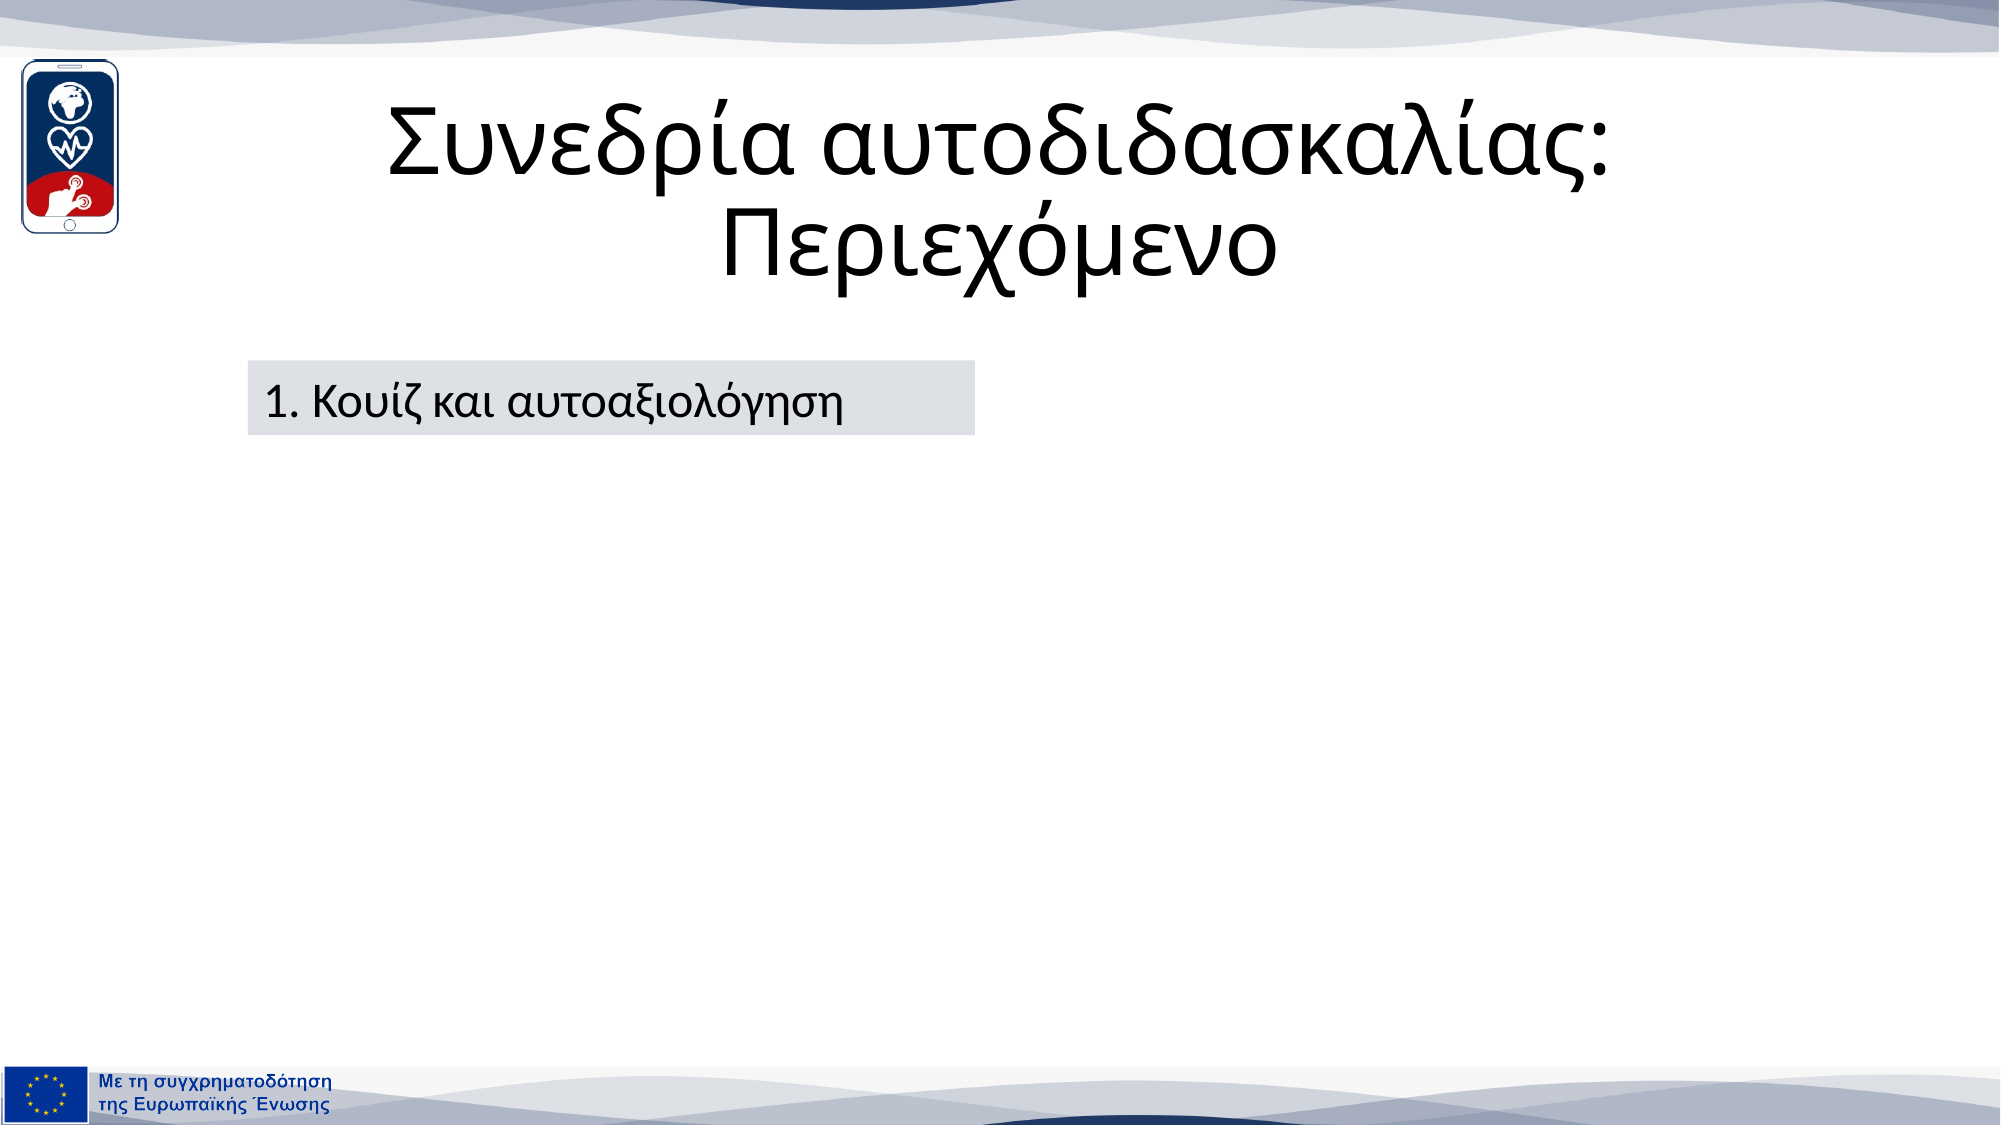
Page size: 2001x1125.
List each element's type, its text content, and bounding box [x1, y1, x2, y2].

picture [0, 1062, 2001, 1125]
text_box 1. Κουίζ και αυτοαξιολόγηση [247, 360, 975, 436]
picture [0, 0, 1999, 57]
title Συνεδρία αυτοδιδασκαλίας: Περιεχόμενο [137, 86, 1863, 304]
picture [21, 59, 119, 234]
